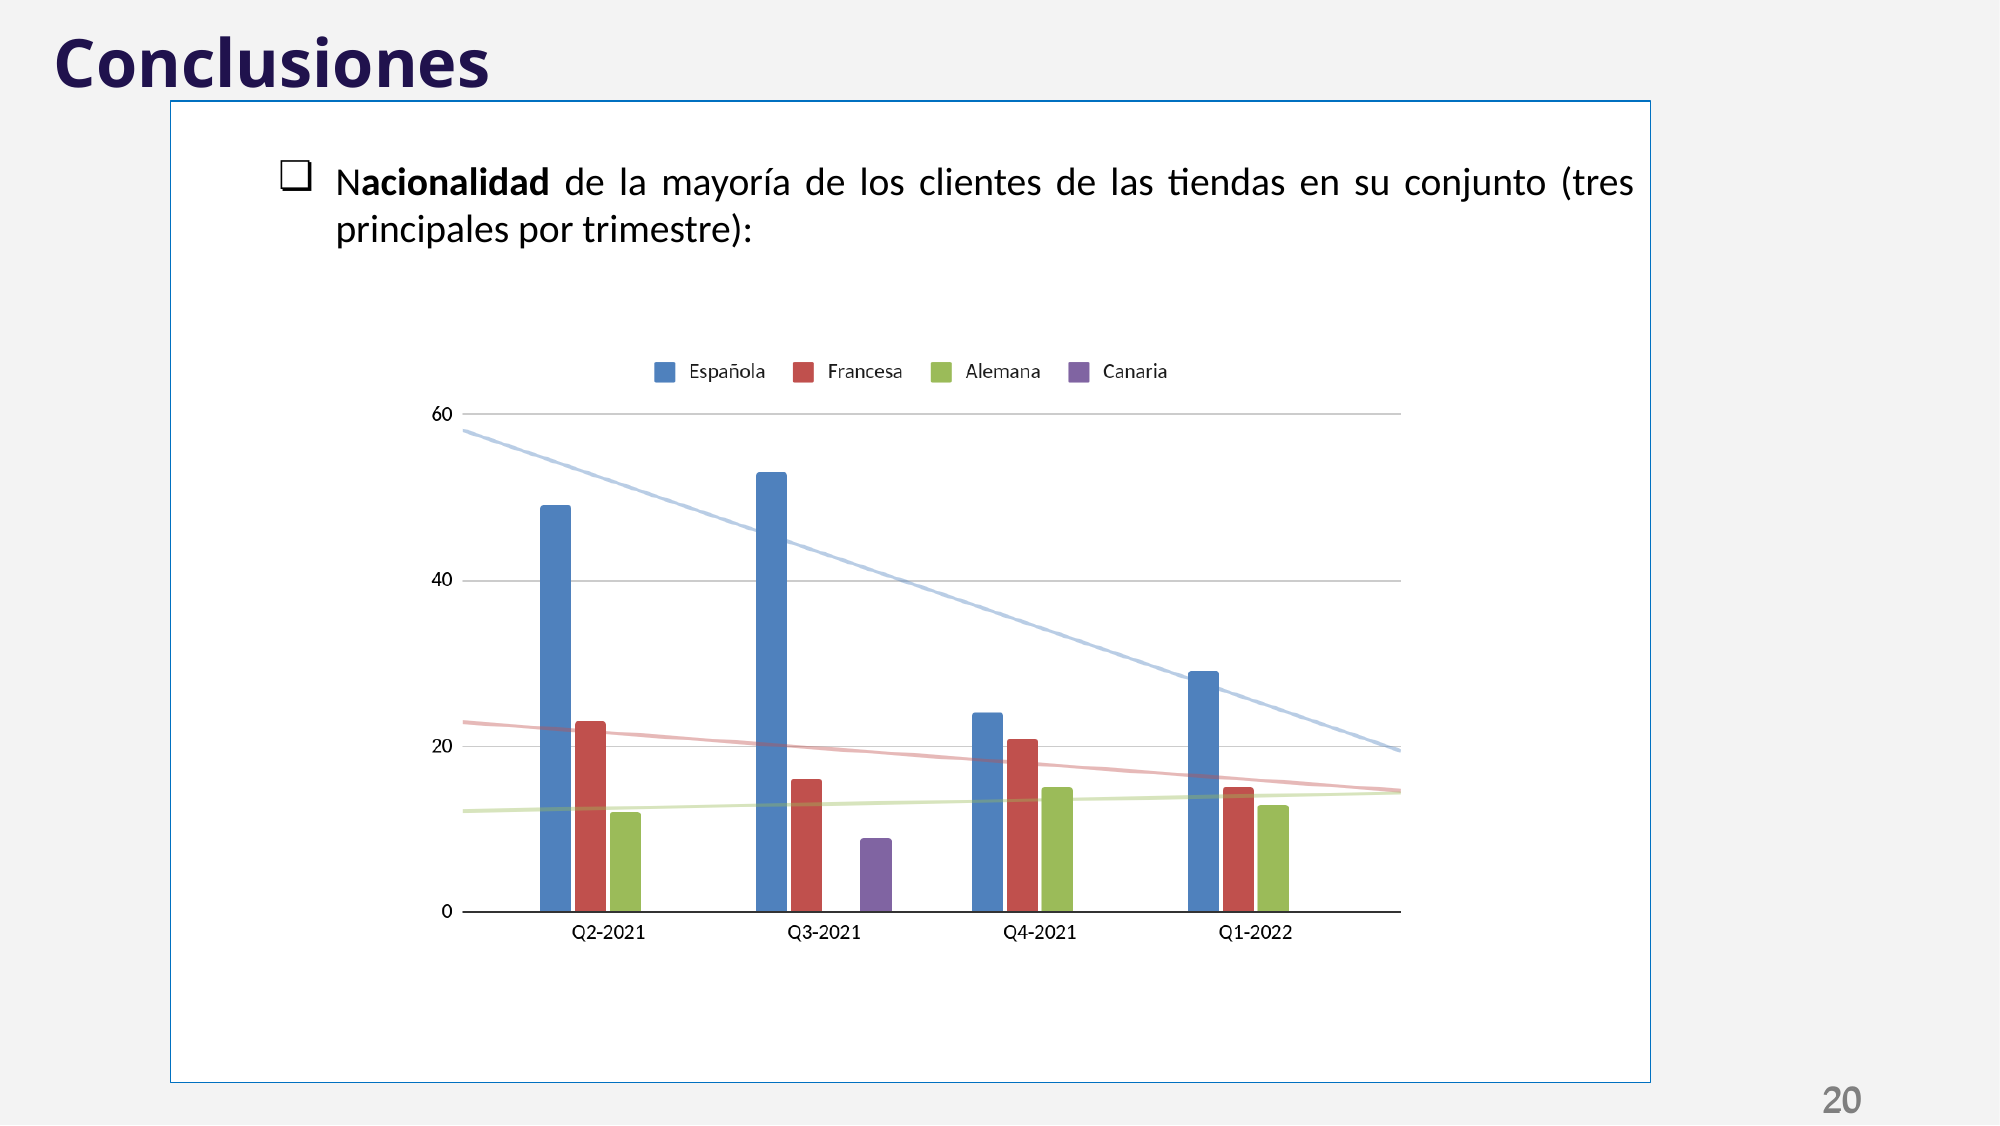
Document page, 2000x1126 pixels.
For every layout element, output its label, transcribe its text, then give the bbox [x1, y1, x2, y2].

text_box Nacionalidad de la mayoría de los clientes de las tiendas en su conjunto (tres principales por trimestre): [170, 100, 1651, 1083]
picture [388, 329, 1434, 976]
text_box Conclusiones [53, 0, 1946, 124]
text_box ‹#› [1413, 1067, 1881, 1126]
